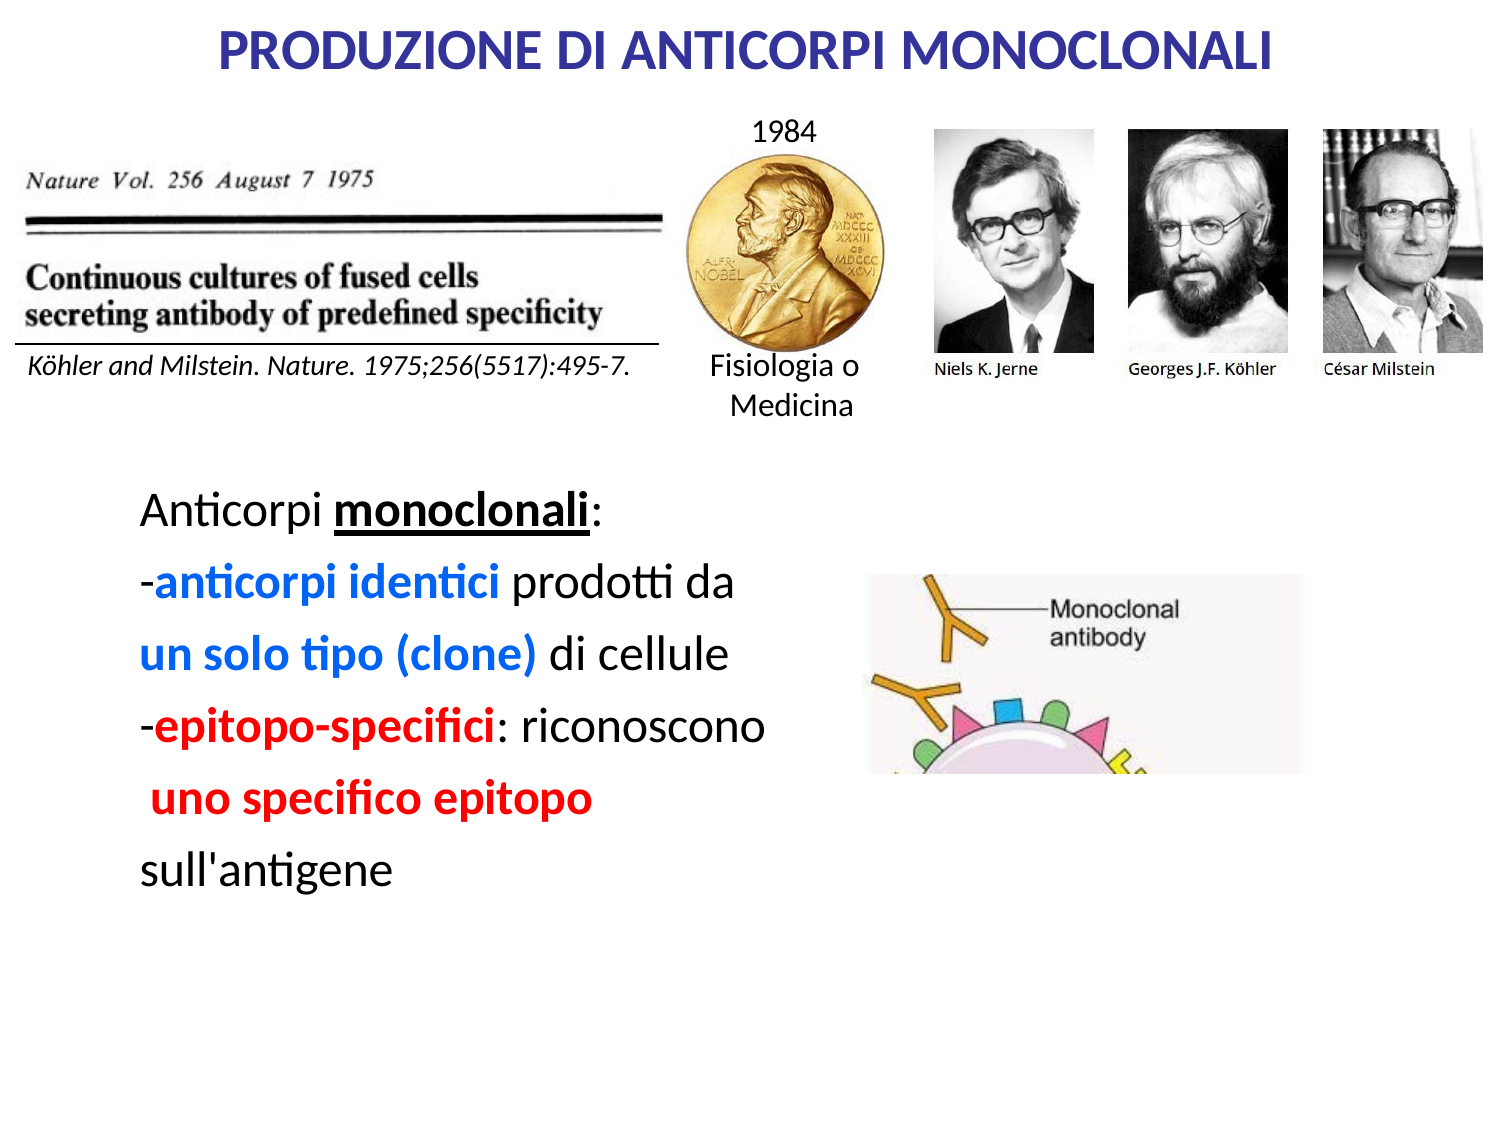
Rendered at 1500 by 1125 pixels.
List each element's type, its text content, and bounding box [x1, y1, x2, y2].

text_box [862, 574, 1313, 774]
text_box Köhler and Milstein. Nature. 1975;256(5517):495-7. [25, 345, 639, 382]
text_box Fisiologia o Medicina [707, 341, 863, 424]
text_box [682, 149, 888, 355]
text_box Anticorpi monoclonali: -anticorpi identici prodotti da un solo tipo (clone) di cellule -epitopo-specifici: riconoscono uno specifico epitopo sull'antigene [137, 462, 773, 897]
text_box [17, 160, 667, 340]
text_box [923, 128, 1484, 379]
text_box 1984 [748, 106, 821, 149]
title PRODUZIONE DI ANTICORPI MONOCLONALI [216, 9, 1284, 200]
